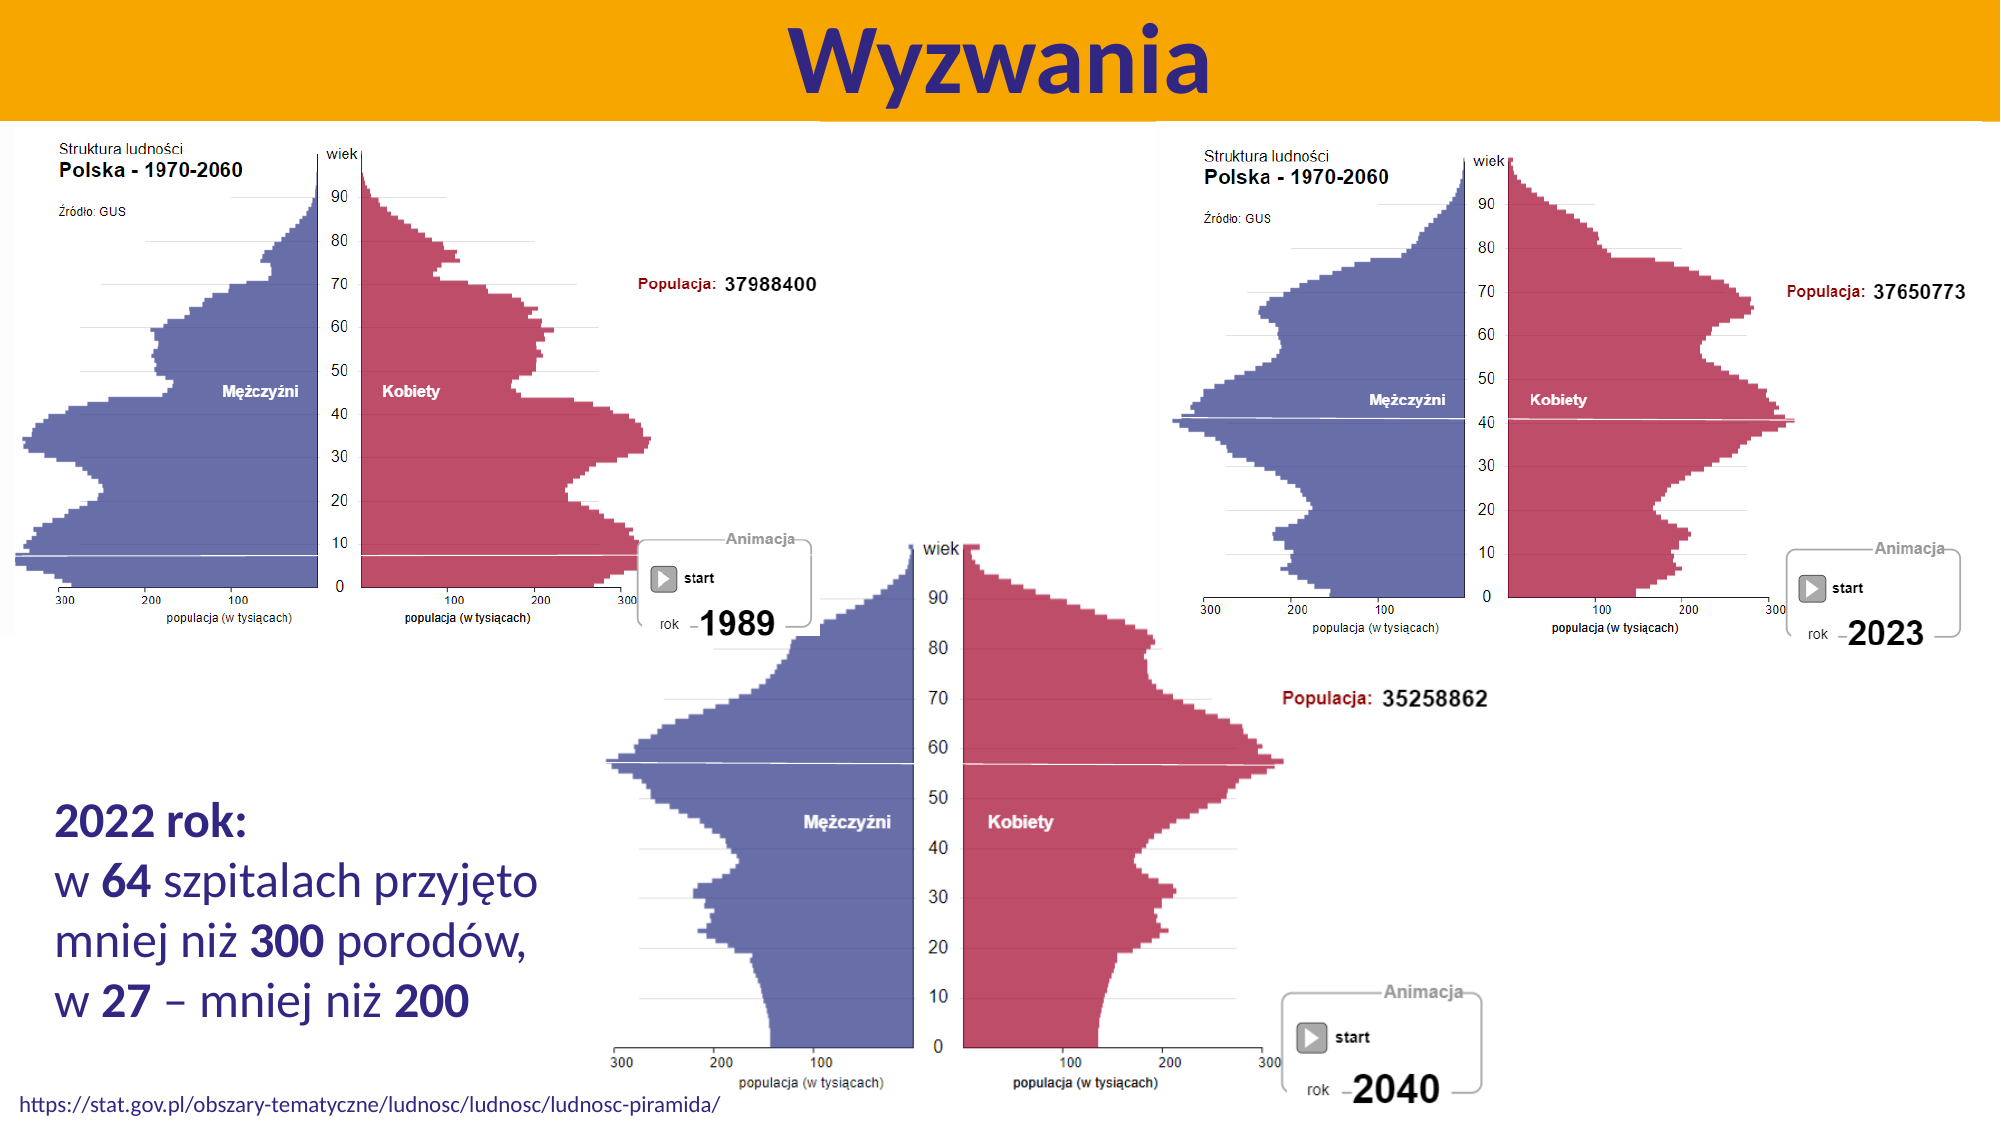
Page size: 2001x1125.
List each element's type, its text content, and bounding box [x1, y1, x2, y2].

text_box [388, 761, 1497, 767]
title Wyzwania [0, 0, 2000, 122]
text_box https://stat.gov.pl/obszary-tematyczne/ludnosc/ludnosc/ludnosc-piramida/ [4, 1082, 737, 1125]
picture [0, 121, 1982, 761]
picture [552, 767, 1497, 1112]
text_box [760, 416, 1869, 421]
text_box 2022 rok: w 64 szpitalach przyjęto mniej niż 300 porodów, w 27 – mniej niż 200 [39, 779, 552, 1035]
